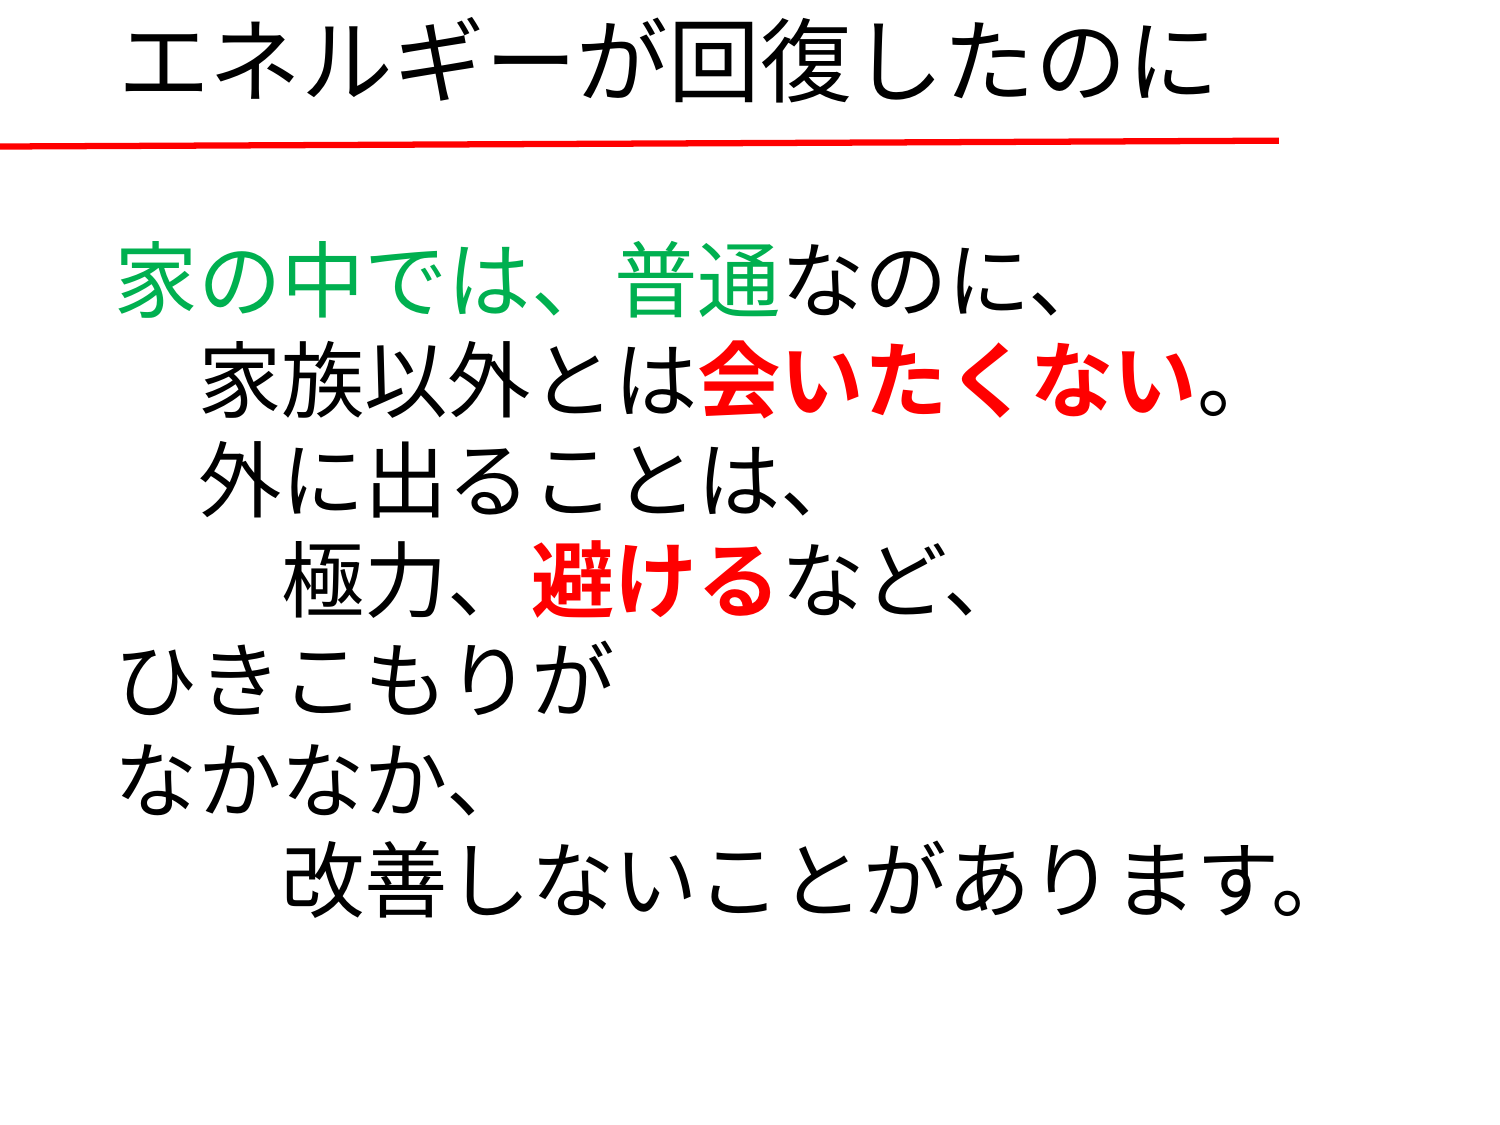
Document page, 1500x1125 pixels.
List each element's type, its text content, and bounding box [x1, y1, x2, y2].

title エネルギーが回復したのに [103, 0, 1279, 137]
text_box 家の中では、普通なのに、 家族以外とは会いたくない。 外に出ることは、 極力、避けるなど、 ひきこもりが なかなか、 改善しないことがあります。 [100, 221, 1374, 936]
